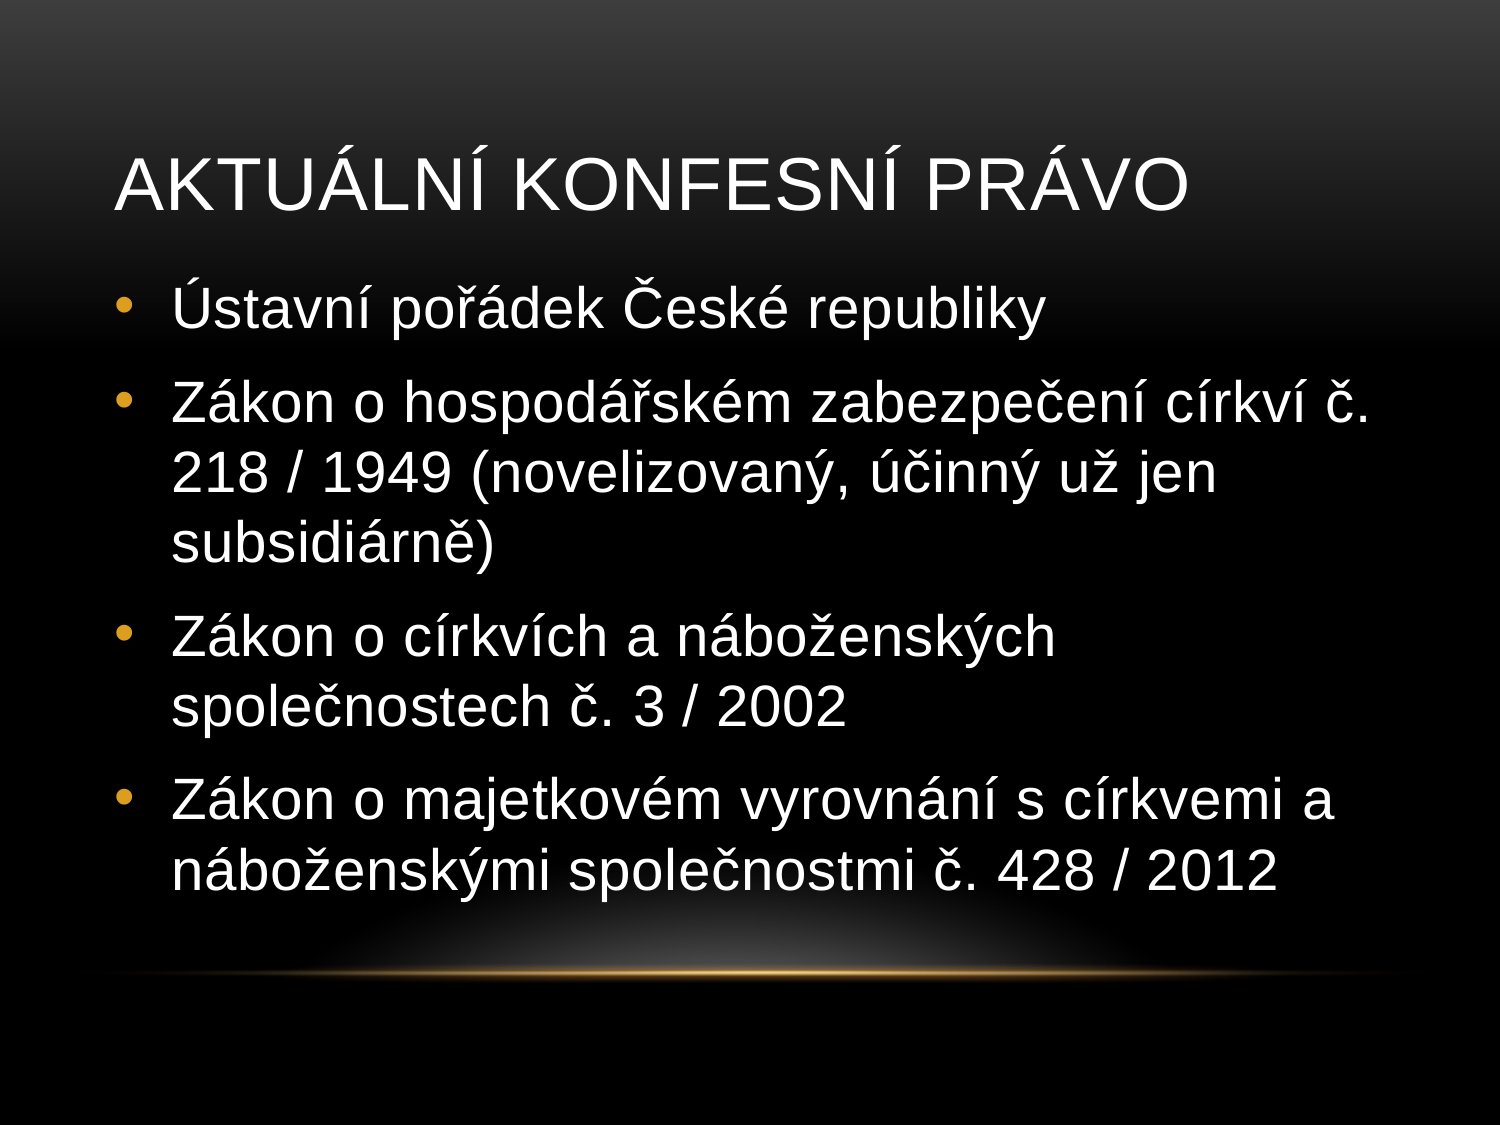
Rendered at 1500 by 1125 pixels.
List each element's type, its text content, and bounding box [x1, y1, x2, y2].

title AKTUÁLNí konfesní právo [99, 45, 1400, 233]
picture [0, 0, 1500, 1125]
list Ústavní pořádek České republiky Zákon o hospodářském zabezpečení církví č. 218 / 1949 (novelizovaný, účinný už jen subsidiárně) Zákon o církvích a náboženských společnostech č. 3 / 2002 Zákon o majetkovém vyrovnání s církvemi a náboženskými společnostmi č. 428 / 2012 [99, 262, 1400, 938]
